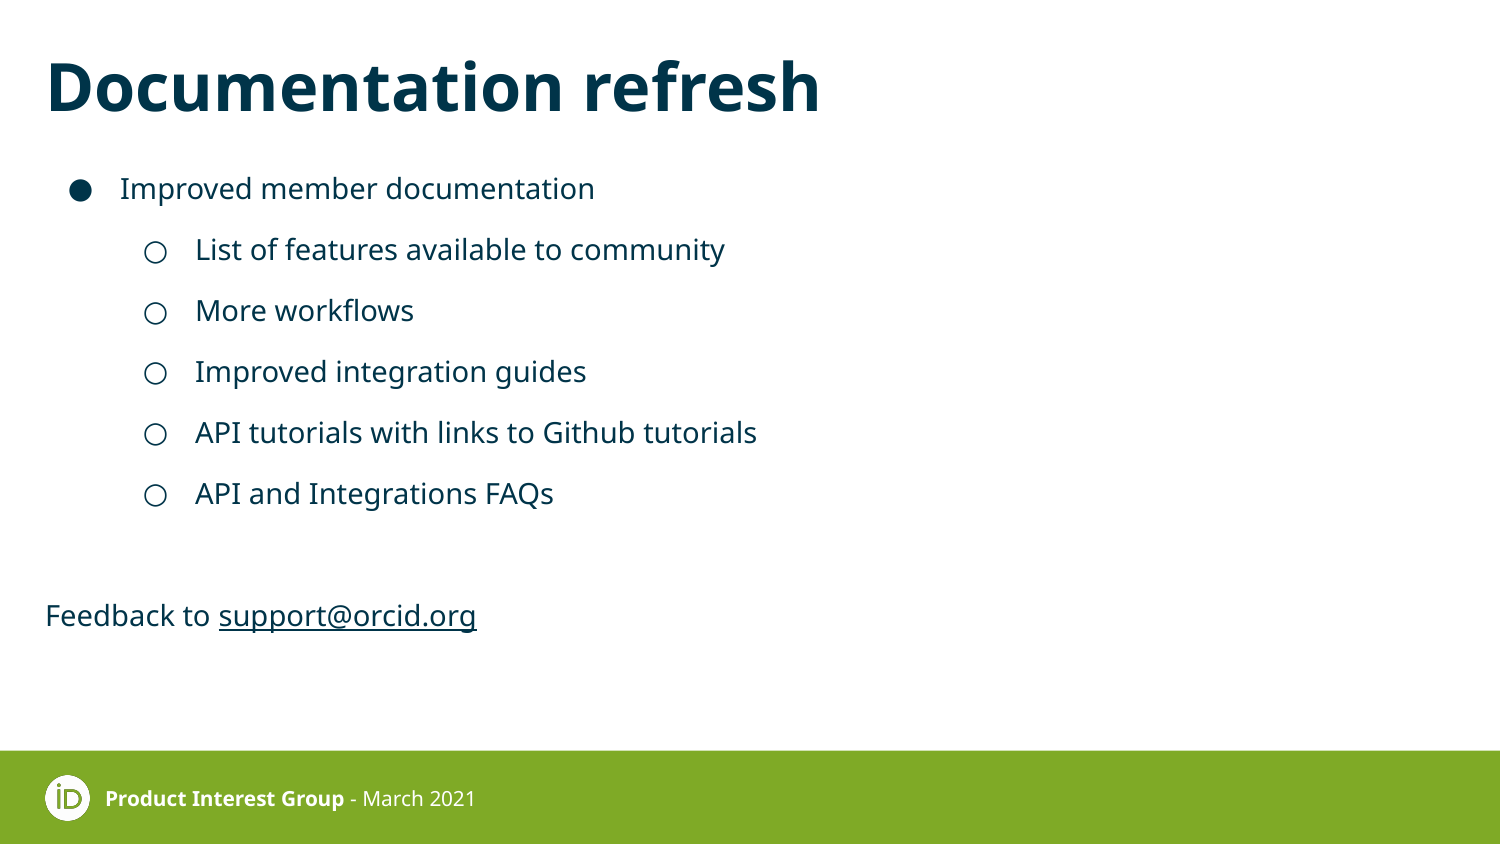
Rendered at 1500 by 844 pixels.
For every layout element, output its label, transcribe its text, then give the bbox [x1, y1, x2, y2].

list Improved member documentation List of features available to community More workflows Improved integration guides API tutorials with links to Github tutorials API and Integrations FAQs Feedback to support@orcid.org [45, 165, 1424, 726]
text_box Product Interest Group - March 2021 [104, 785, 1407, 820]
title Documentation refresh [45, 45, 1474, 130]
picture [45, 775, 90, 821]
